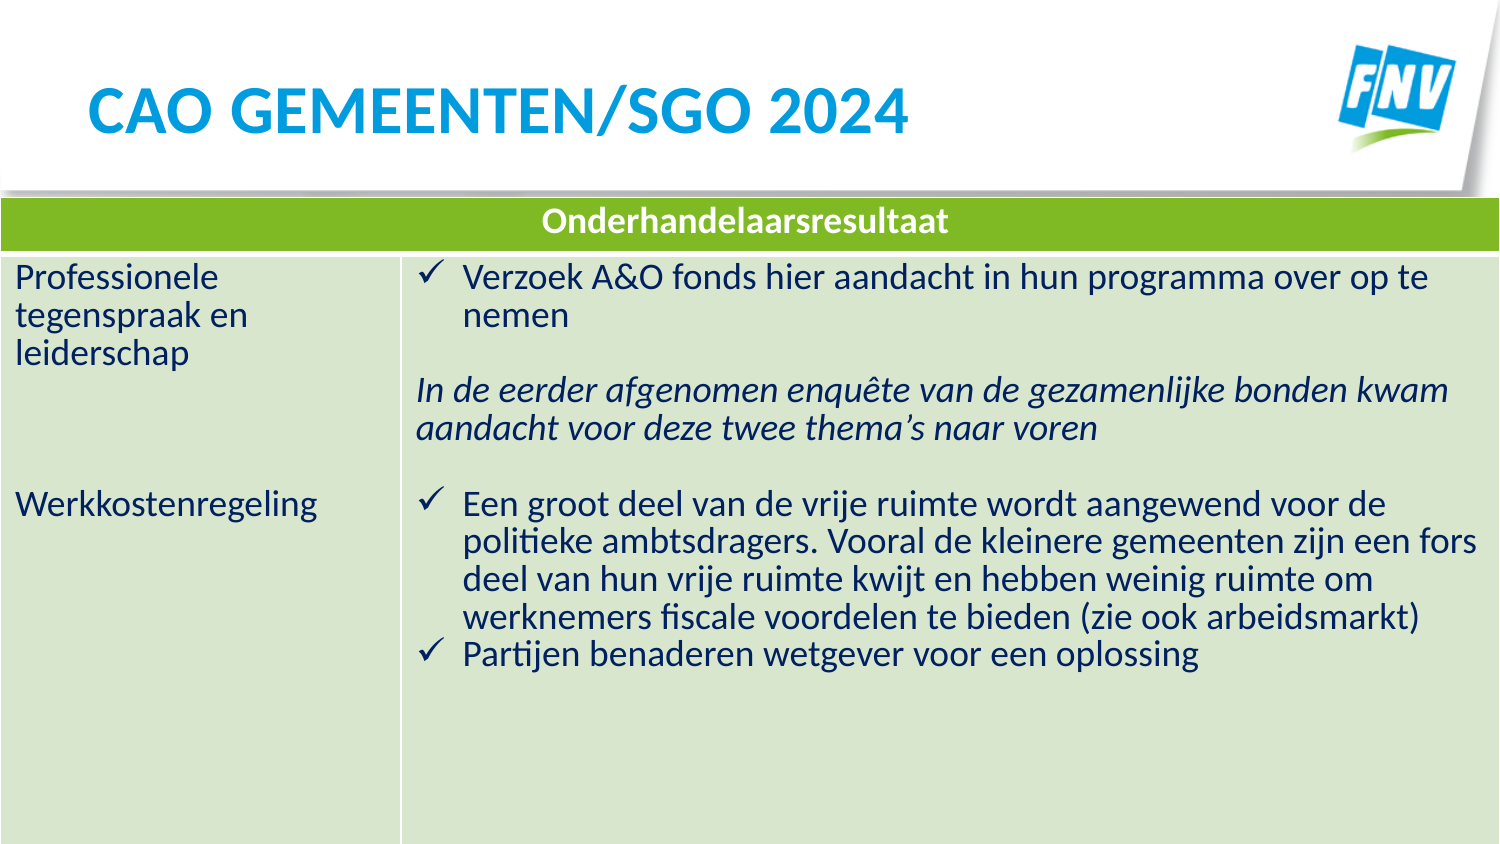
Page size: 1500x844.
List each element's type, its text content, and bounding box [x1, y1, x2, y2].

table_cell Professionele tegenspraak en leiderschap Werkkostenregeling [1, 257, 400, 844]
table_cell Verzoek A&O fonds hier aandacht in hun programma over op te nemen In de eerder afgenomen enquête van de gezamenlijke bonden kwam aandacht voor deze twee thema’s naar voren Een groot deel van de vrije ruimte wordt aangewend voor de politieke ambtsdragers. Vooral de kleinere gemeenten zijn een fors deel van hun vrije ruimte kwijt en hebben weinig ruimte om werknemers fiscale voordelen te bieden (zie ook arbeidsmarkt) Partijen benaderen wetgever voor een oplossing [402, 257, 1499, 844]
picture [0, 0, 1500, 197]
table_header Onderhandelaarsresultaat [1, 198, 1499, 251]
title Cao gemeenten/sgo 2024 [88, 53, 1285, 147]
